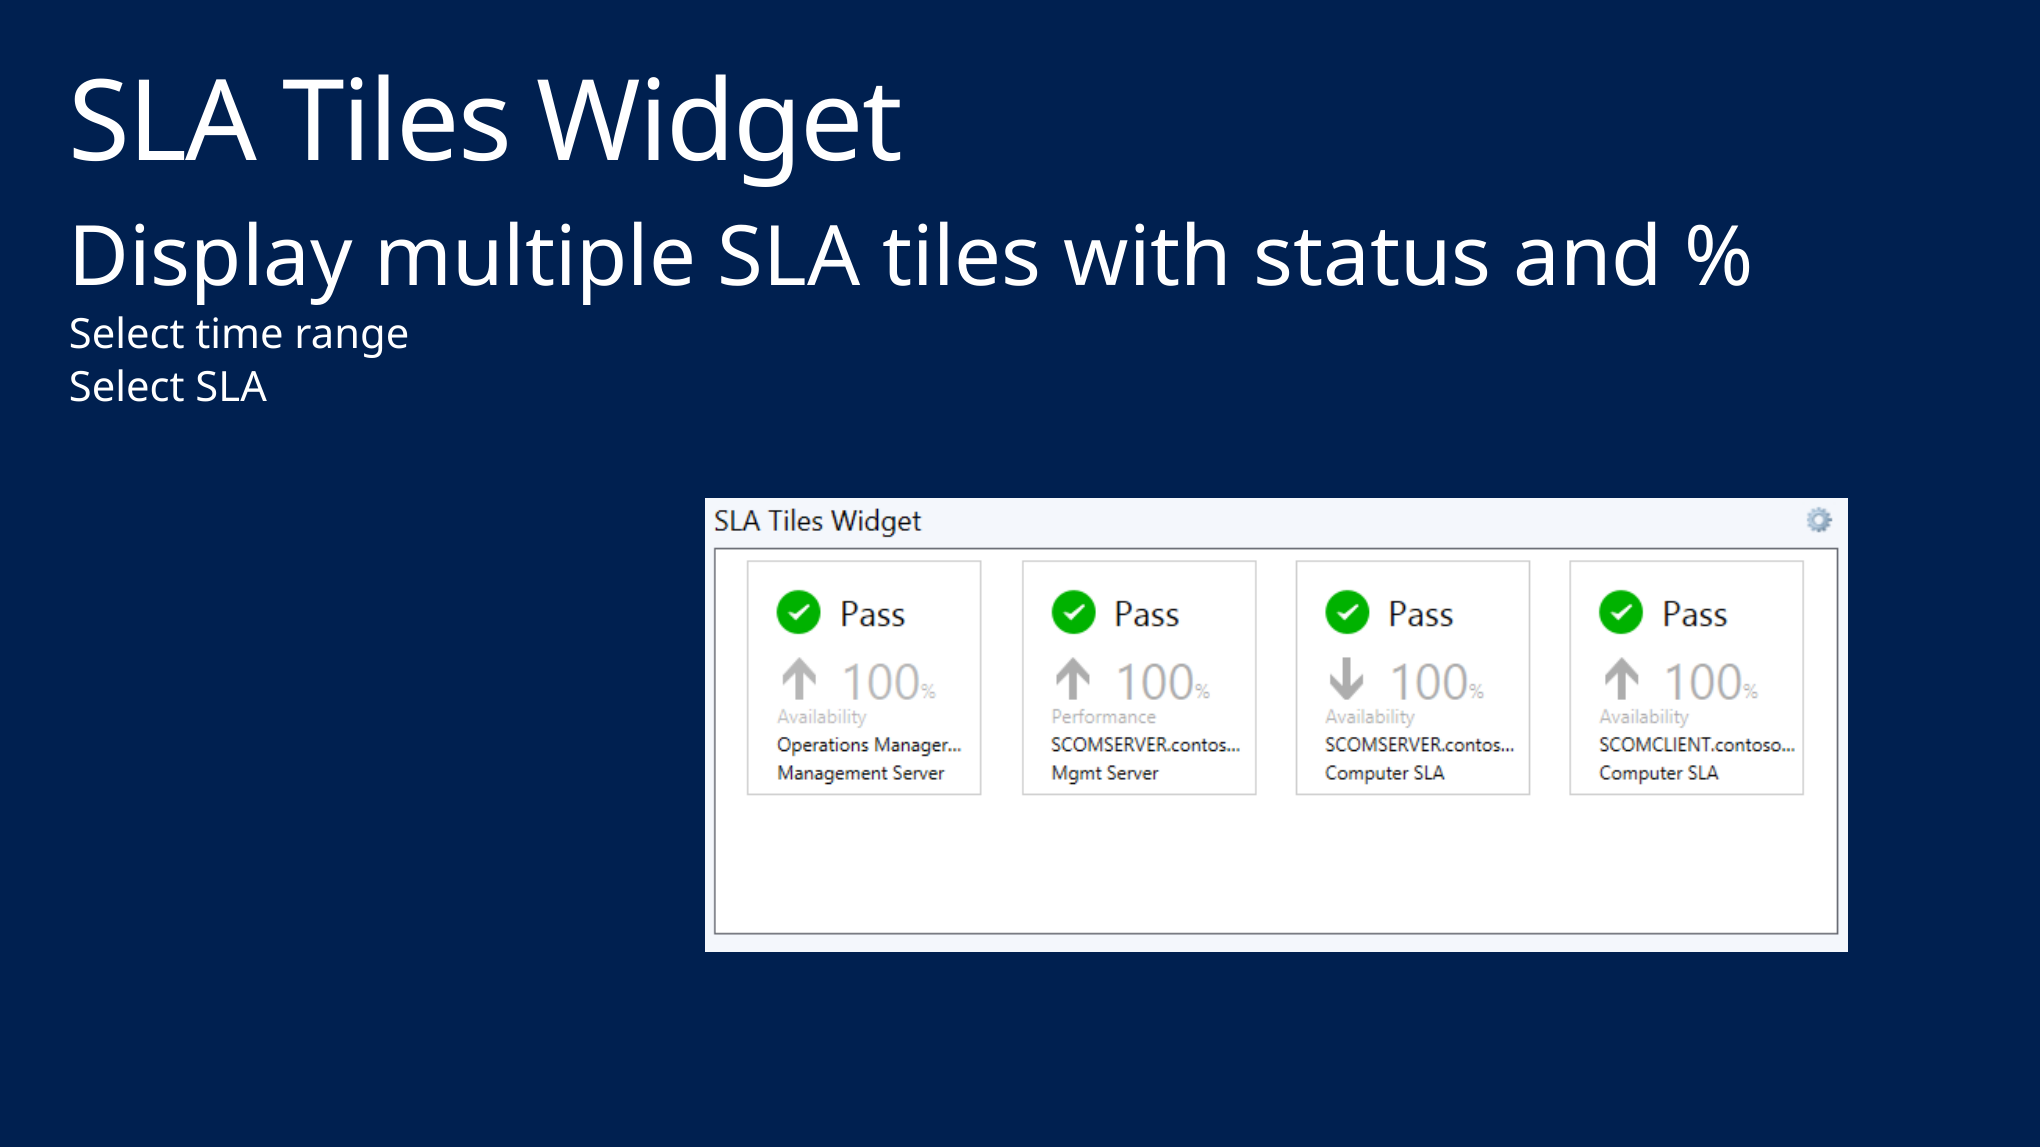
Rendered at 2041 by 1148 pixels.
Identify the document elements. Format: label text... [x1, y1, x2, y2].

list Display multiple SLA tiles with status and % Select time range Select SLA [45, 198, 1951, 876]
title SLA Tiles Widget [45, 48, 1996, 199]
picture [704, 498, 1848, 953]
